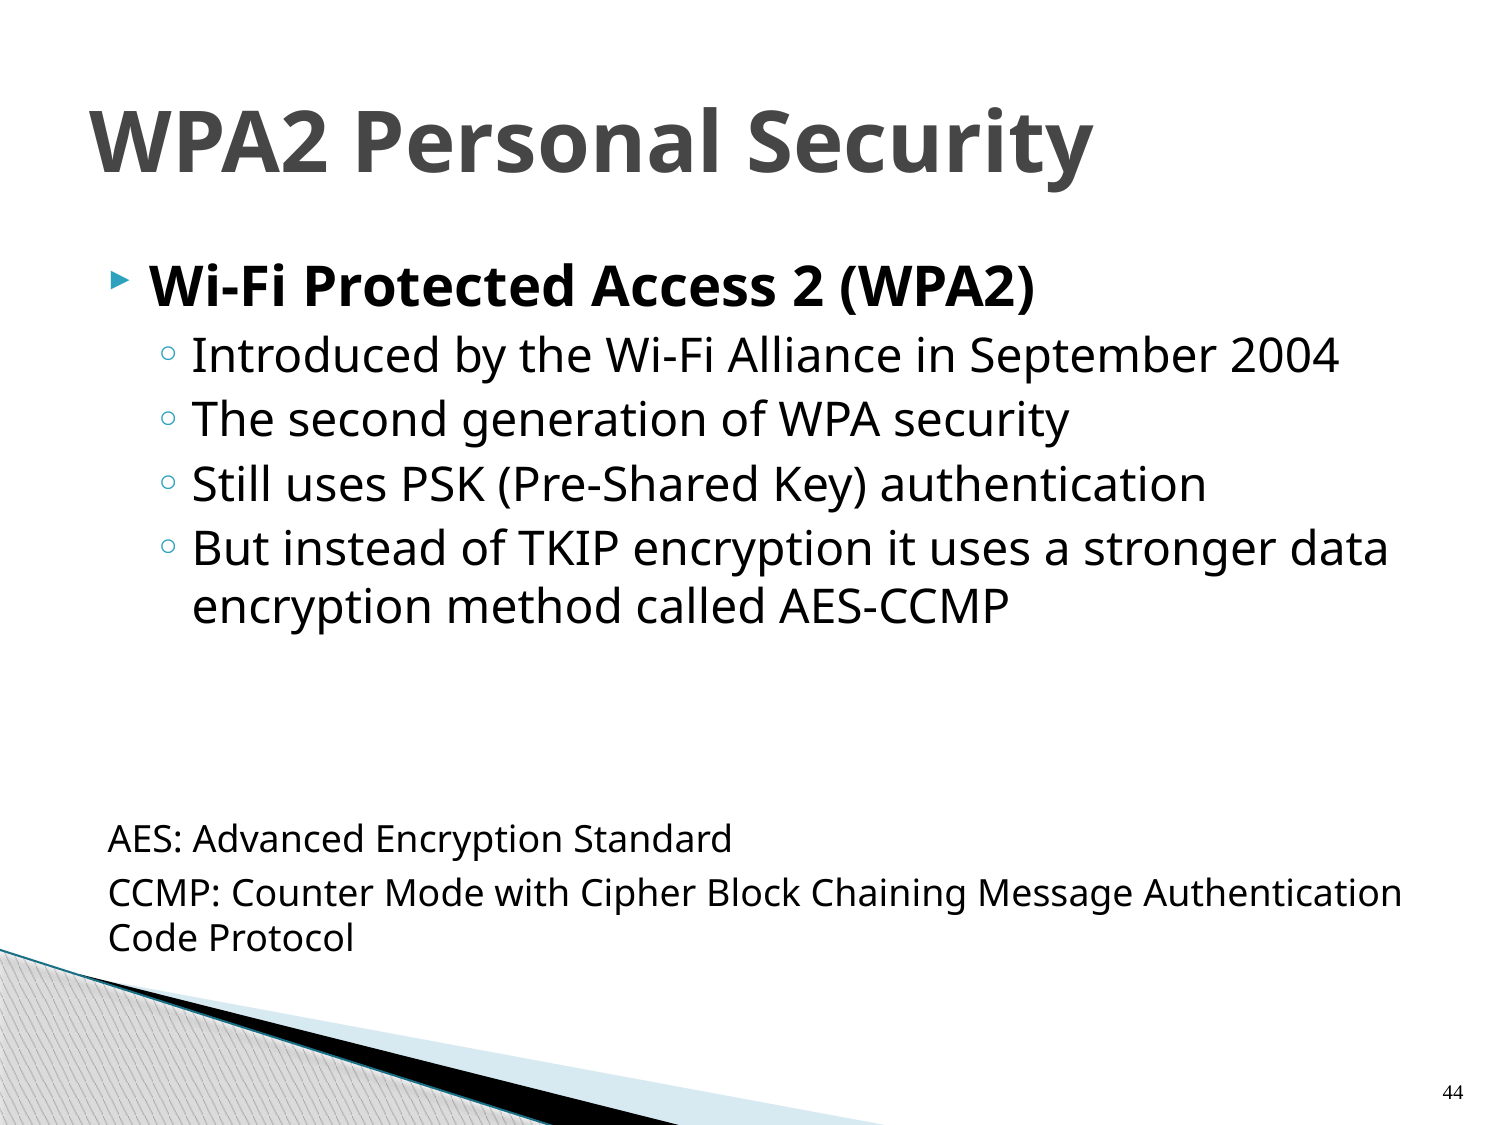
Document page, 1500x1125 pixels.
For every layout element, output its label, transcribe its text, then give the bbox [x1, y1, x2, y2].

slide_number 44 [1418, 1051, 1479, 1112]
title WPA2 Personal Security [75, 45, 1425, 233]
list Wi-Fi Protected Access 2 (WPA2) Introduced by the Wi-Fi Alliance in September 2004 The second generation of WPA security Still uses PSK (Pre-Shared Key) authentication But instead of TKIP encryption it uses a stronger data encryption method called AES-CCMP AES: Advanced Encryption Standard CCMP: Counter Mode with Cipher Block Chaining Message Authentication Code Protocol [75, 243, 1425, 986]
